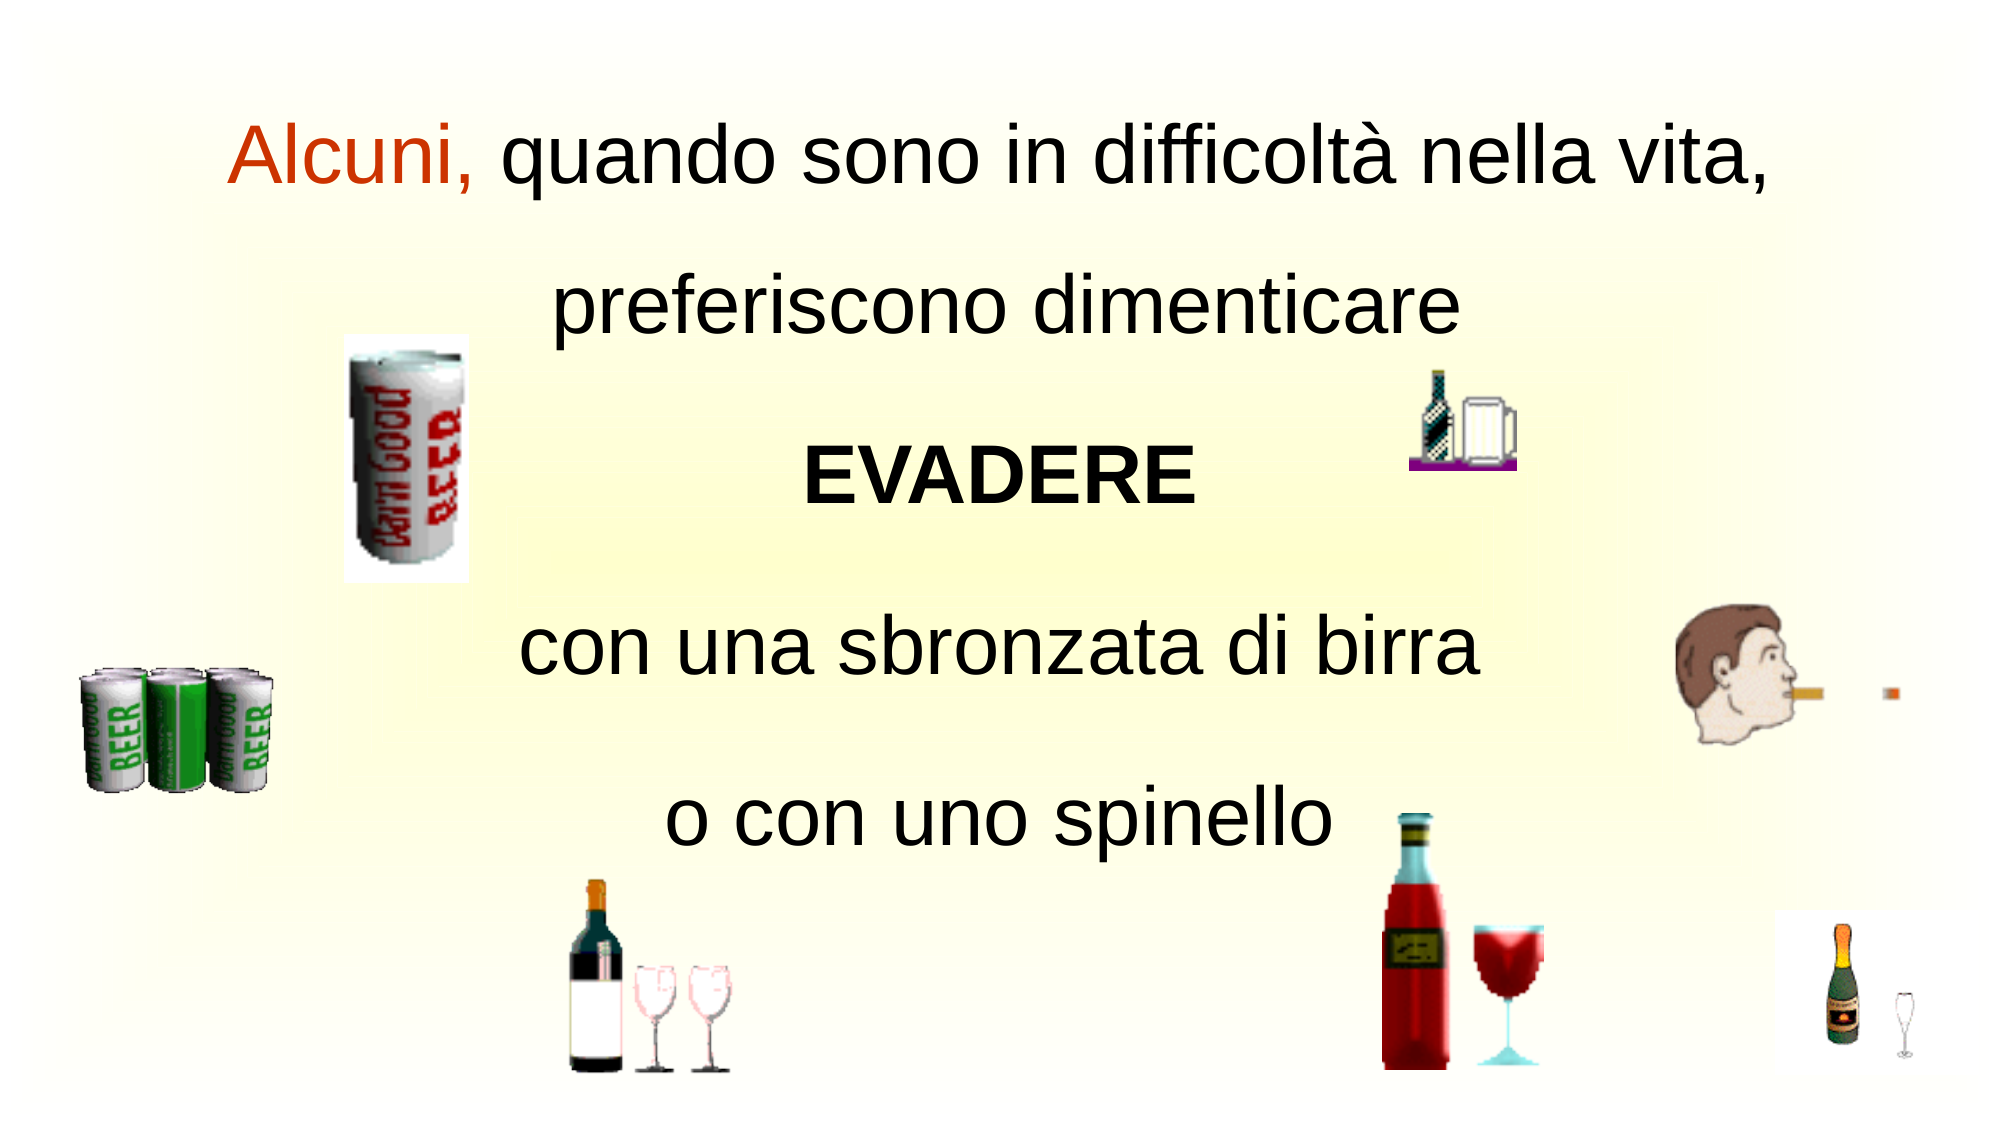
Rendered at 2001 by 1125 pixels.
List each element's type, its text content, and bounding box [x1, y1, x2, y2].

picture [1409, 364, 1517, 471]
picture [1382, 813, 1544, 1070]
picture [1657, 590, 1942, 761]
picture [1775, 910, 1979, 1075]
picture [406, 772, 738, 1083]
picture [344, 334, 469, 583]
picture [51, 638, 302, 814]
list Alcuni, quando sono in difficoltà nella vita, preferiscono dimenticare EVADERE con una sbronzata di birra o con uno spinello [196, 42, 1804, 1083]
